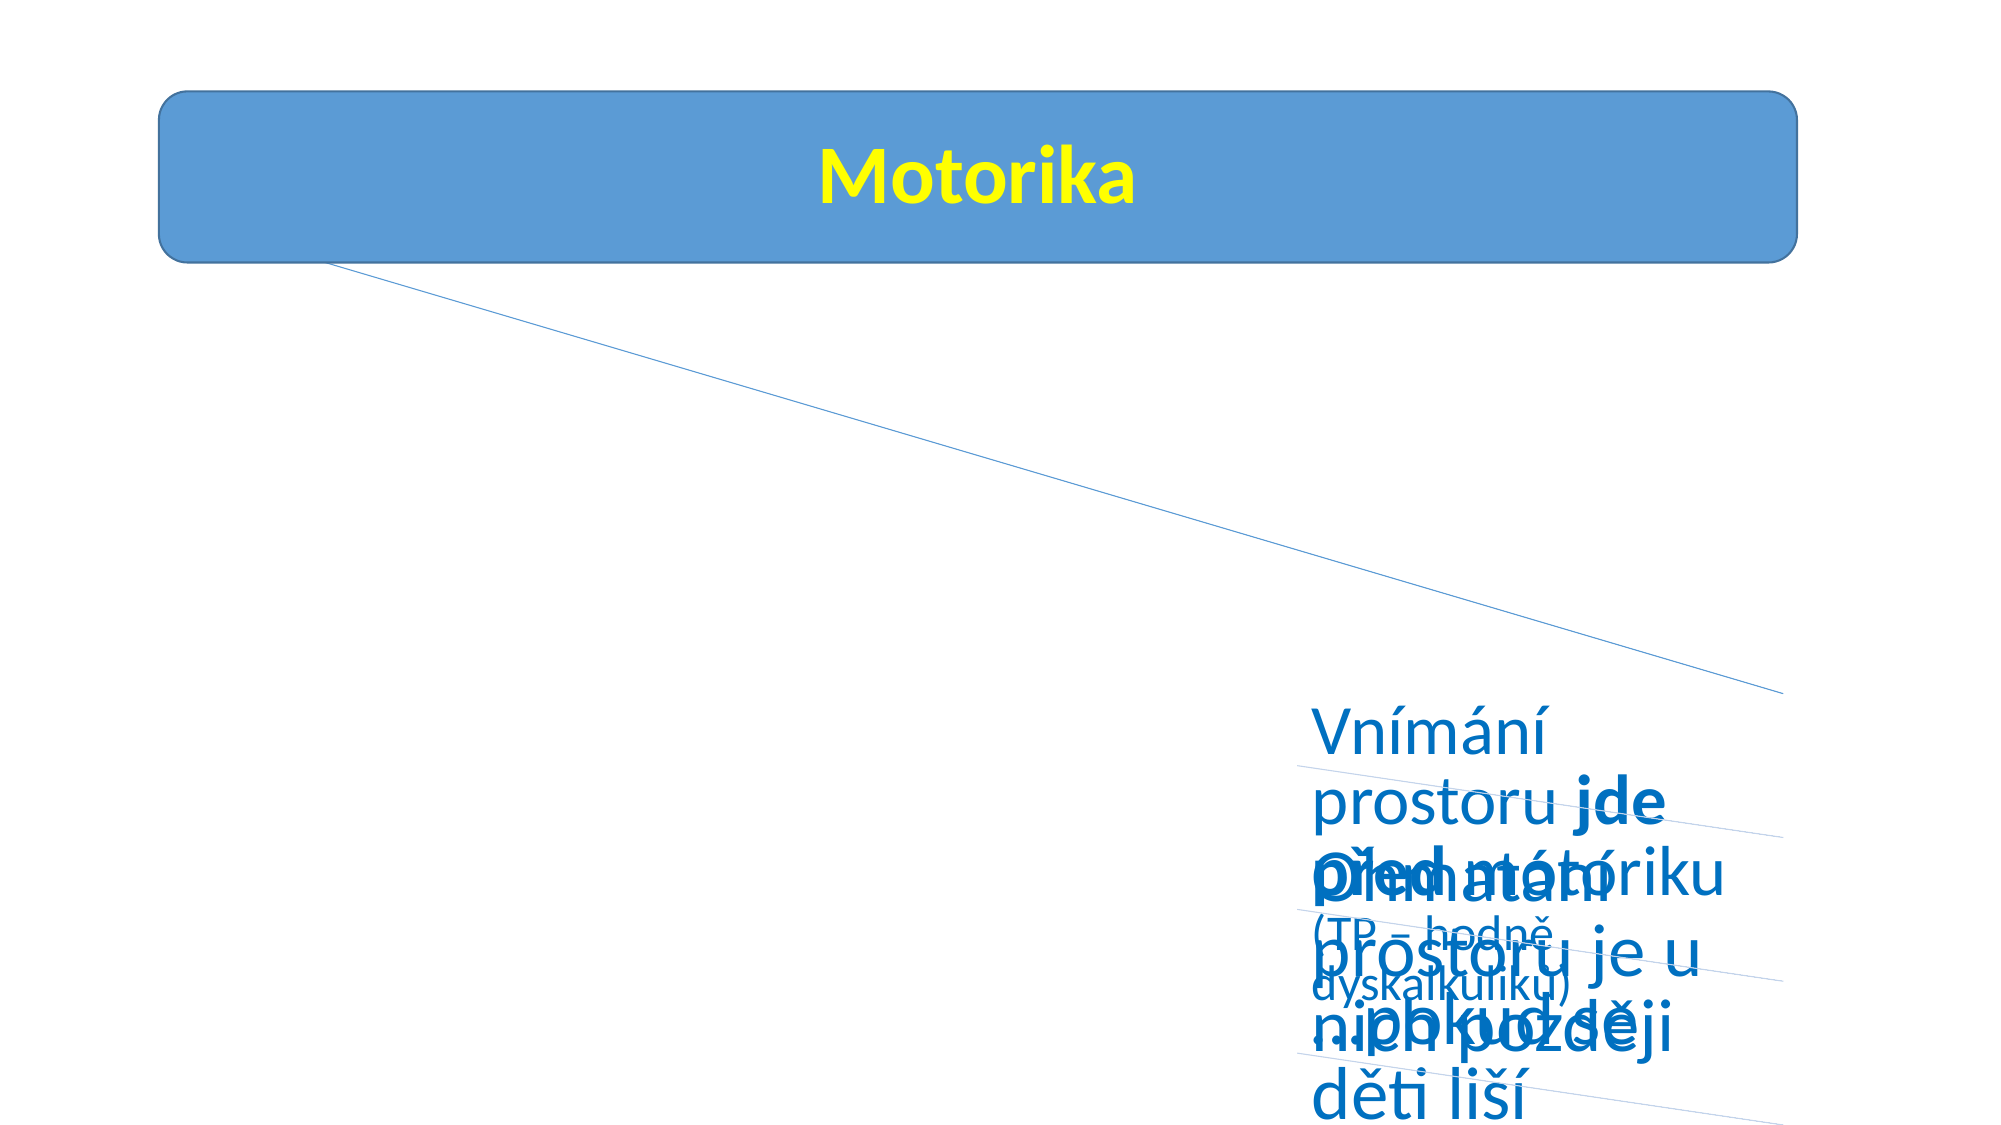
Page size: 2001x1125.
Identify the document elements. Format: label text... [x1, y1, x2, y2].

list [324, 262, 1784, 1125]
text_box Motorika [157, 90, 1799, 264]
